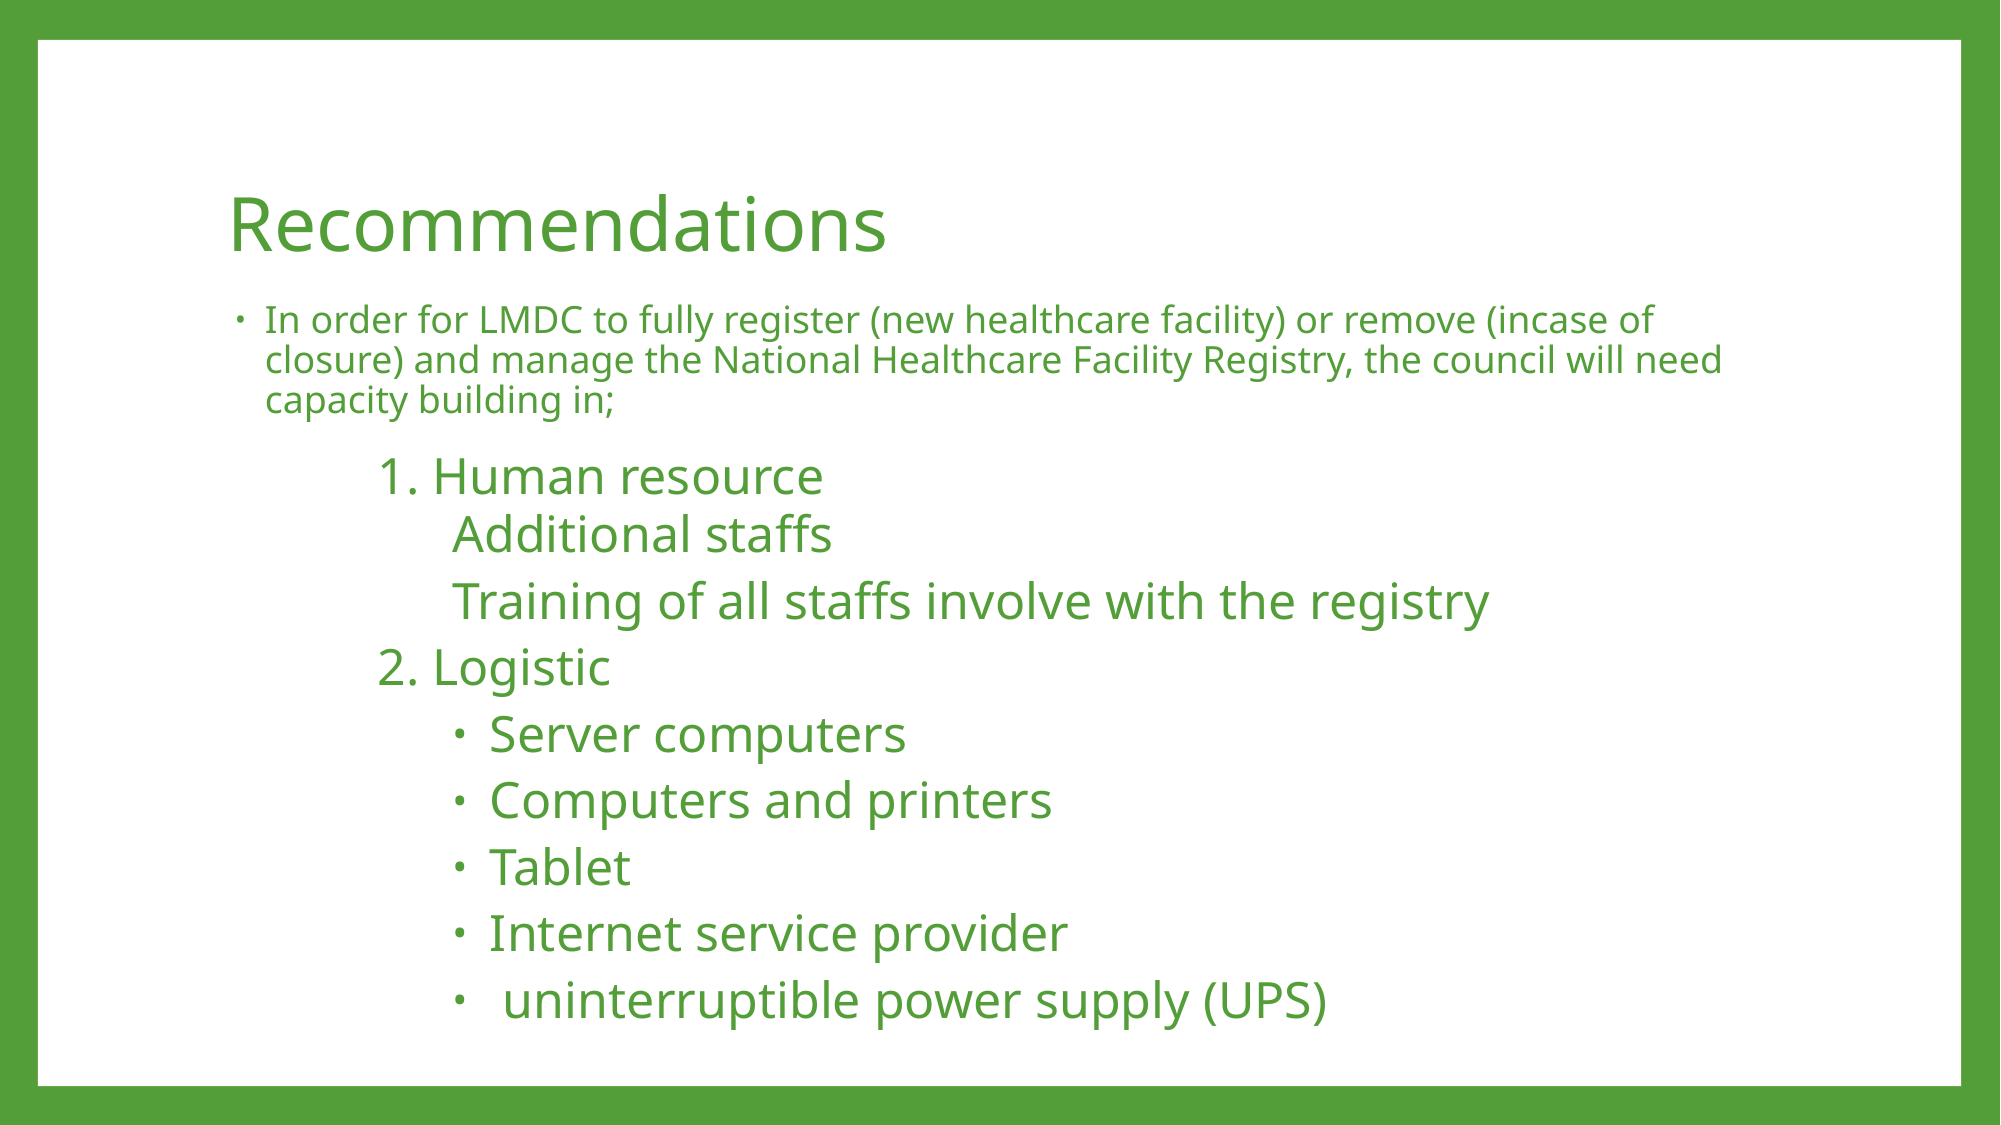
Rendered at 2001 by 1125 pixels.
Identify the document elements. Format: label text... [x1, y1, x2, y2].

list In order for LMDC to fully register (new healthcare facility) or remove (incase of closure) and manage the National Healthcare Facility Registry, the council will need capacity building in; 1. Human resource Additional staffs Training of all staffs involve with the registry 2. Logistic Server computers Computers and printers Tablet Internet service provider uninterruptible power supply (UPS) [212, 293, 1788, 1028]
title Recommendations [212, 161, 1788, 293]
